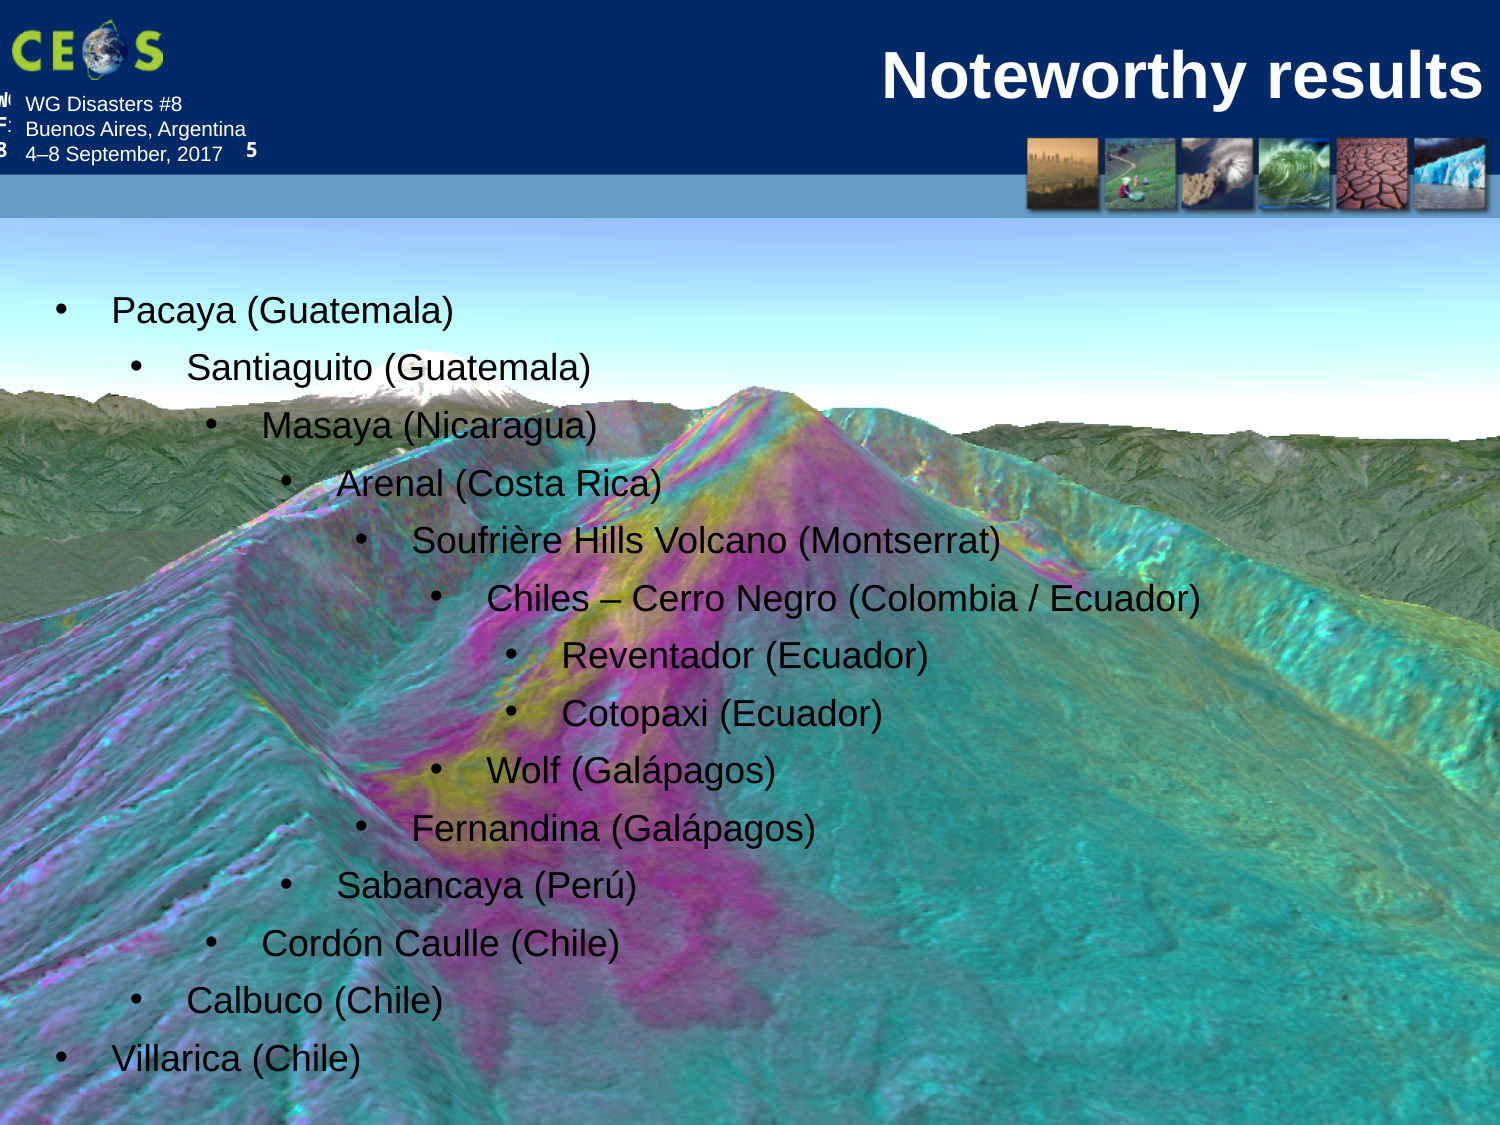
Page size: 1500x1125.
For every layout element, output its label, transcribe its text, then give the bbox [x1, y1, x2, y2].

title Noteworthy results [286, 30, 1500, 114]
picture [0, 0, 1500, 1125]
